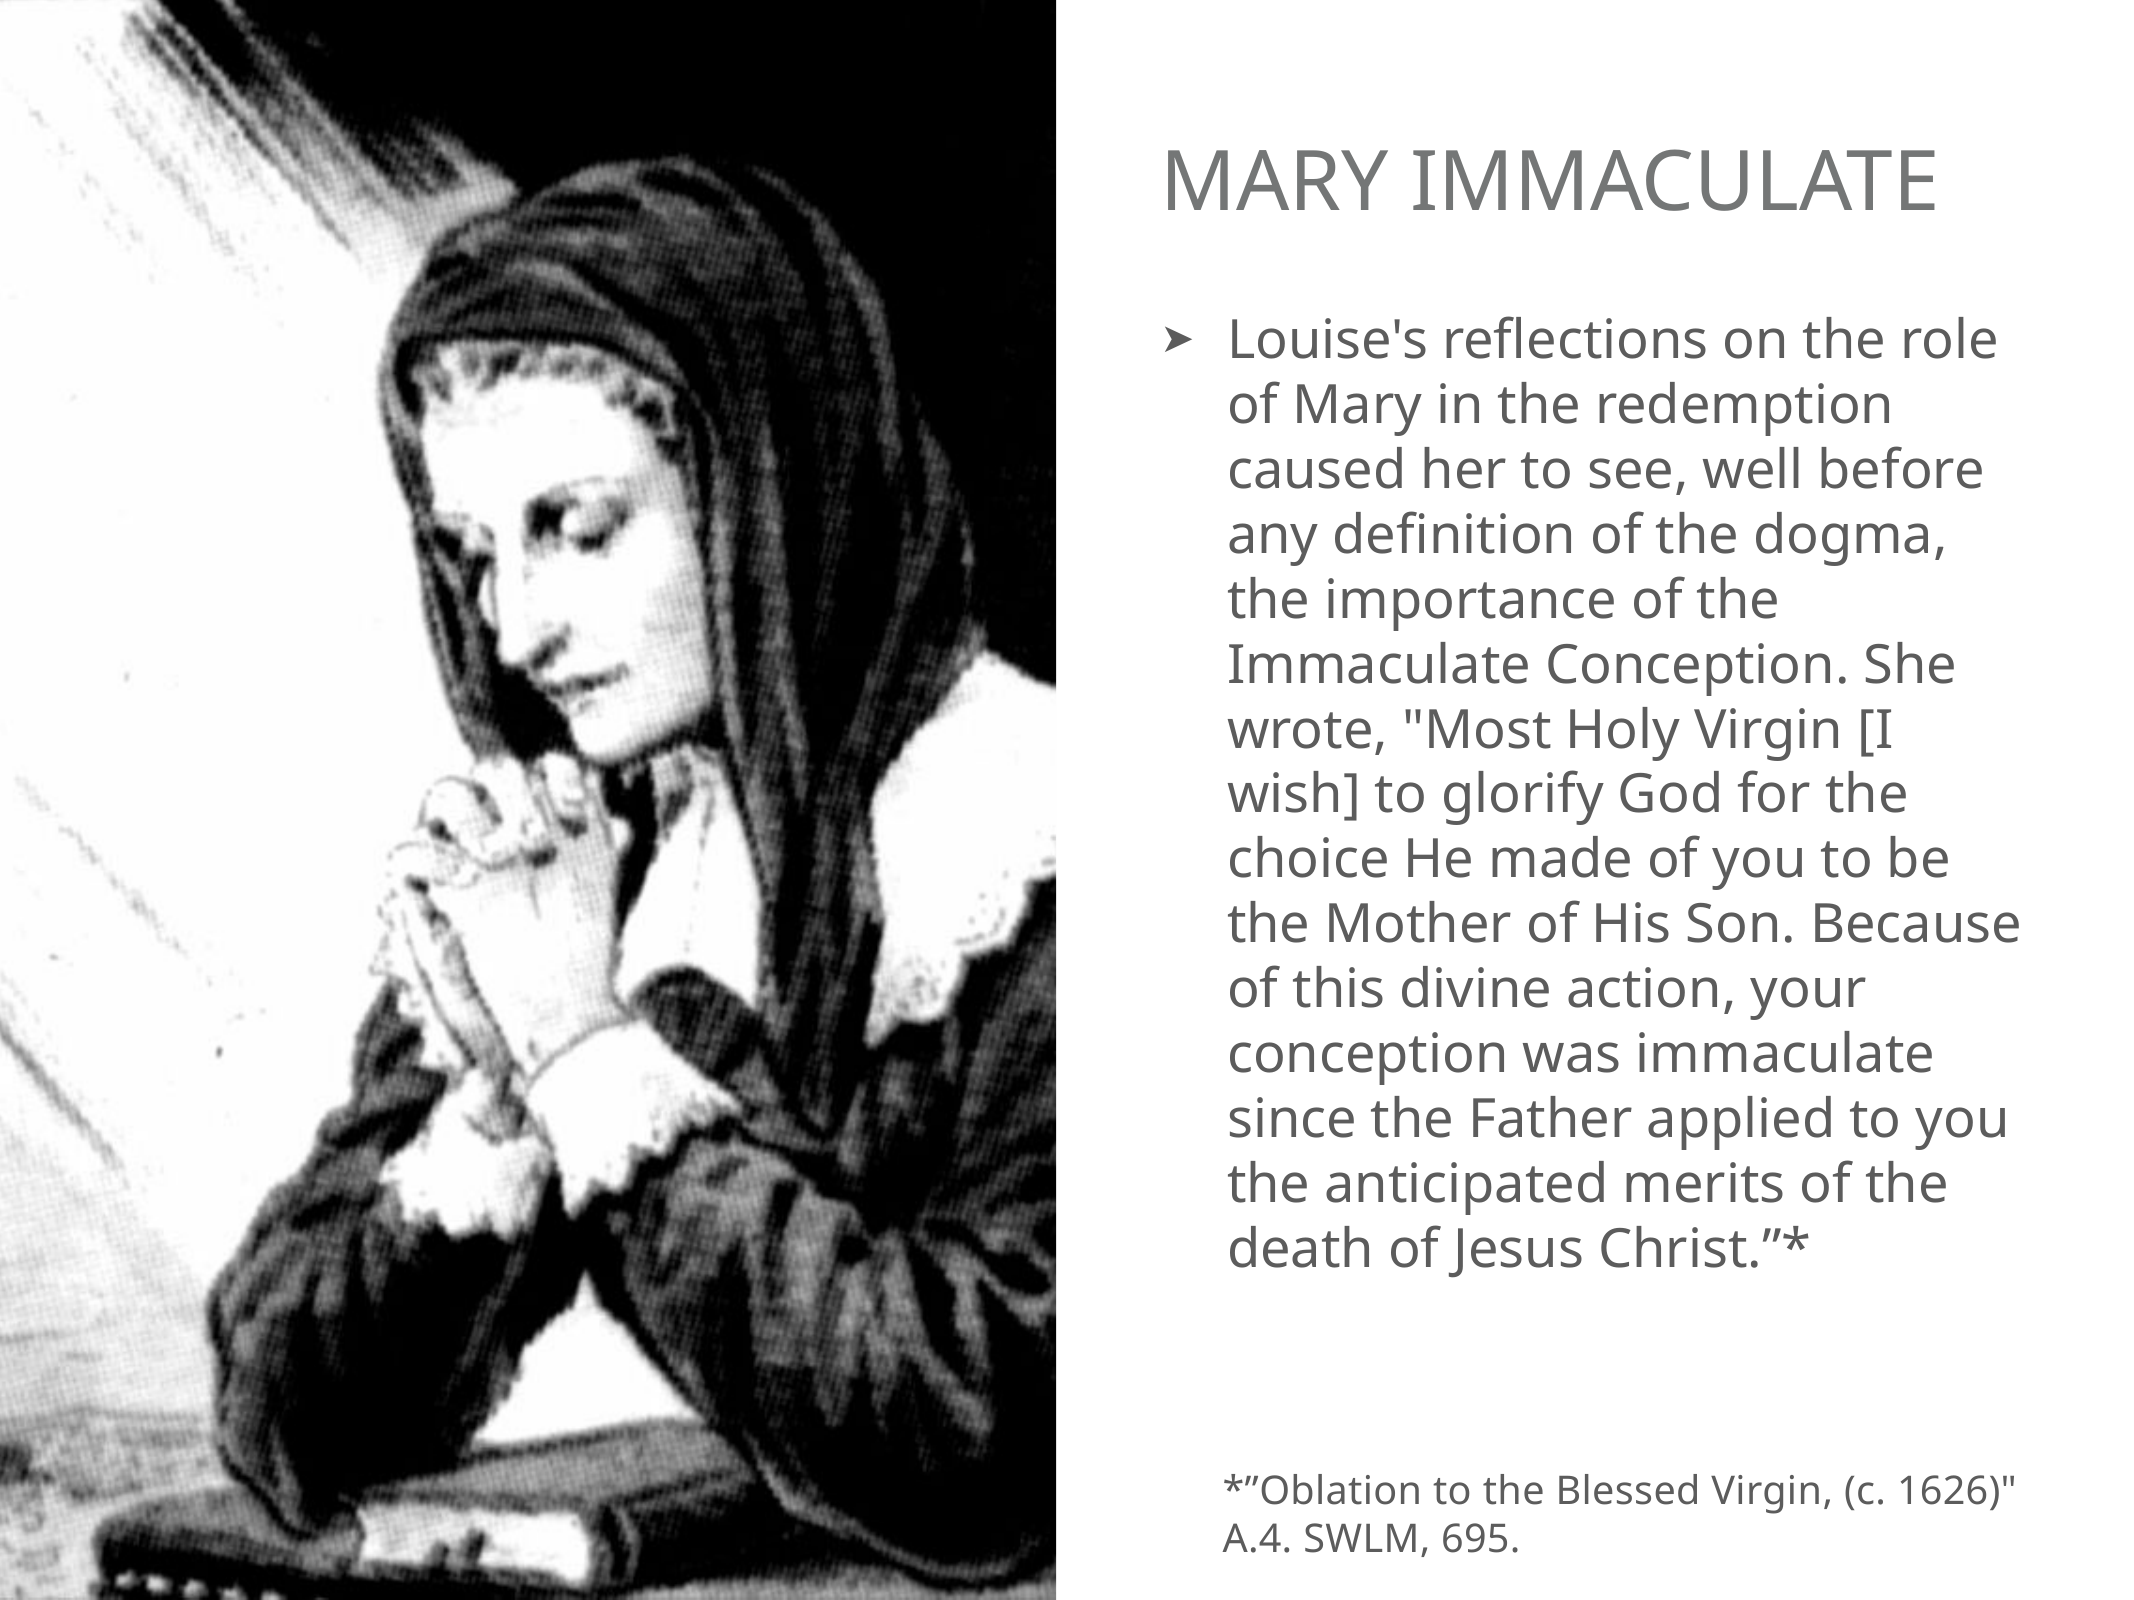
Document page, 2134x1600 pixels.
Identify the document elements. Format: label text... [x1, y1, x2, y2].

picture [0, 0, 1057, 1600]
list Louise's reflections on the role of Mary in the redemption caused her to see, well before any definition of the dogma, the importance of the Immaculate Conception. She wrote, "Most Holy Virgin [I wish] to glorify God for the choice He made of you to be the Mother of His Son. Because of this divine action, your conception was immaculate since the Father applied to you the anticipated merits of the death of Jesus Christ.”* [1151, 295, 2038, 1482]
title mary immaculate [1151, 118, 2038, 238]
text_box *”Oblation to the Blessed Virgin, (c. 1626)" A.4. SWLM, 695. [1214, 1456, 2084, 1569]
